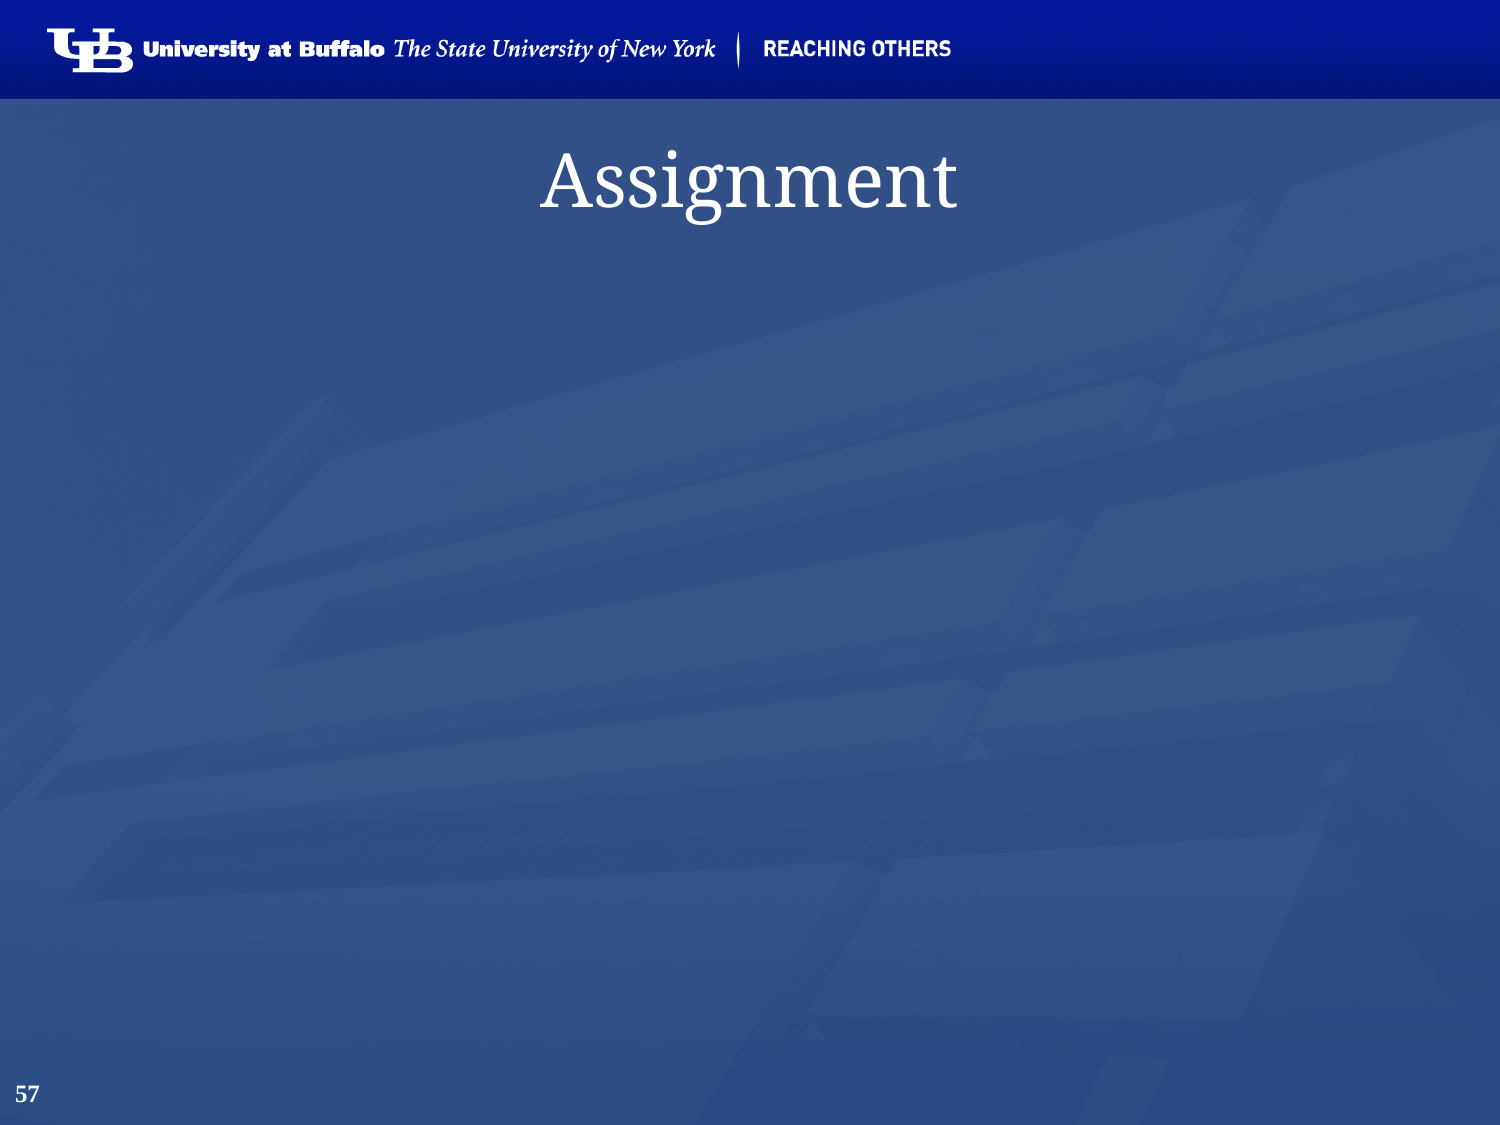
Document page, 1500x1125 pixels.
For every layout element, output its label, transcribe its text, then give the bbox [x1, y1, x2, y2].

picture [0, 0, 1500, 99]
slide_number 57 [0, 1062, 79, 1123]
title Assignment [37, 125, 1463, 250]
